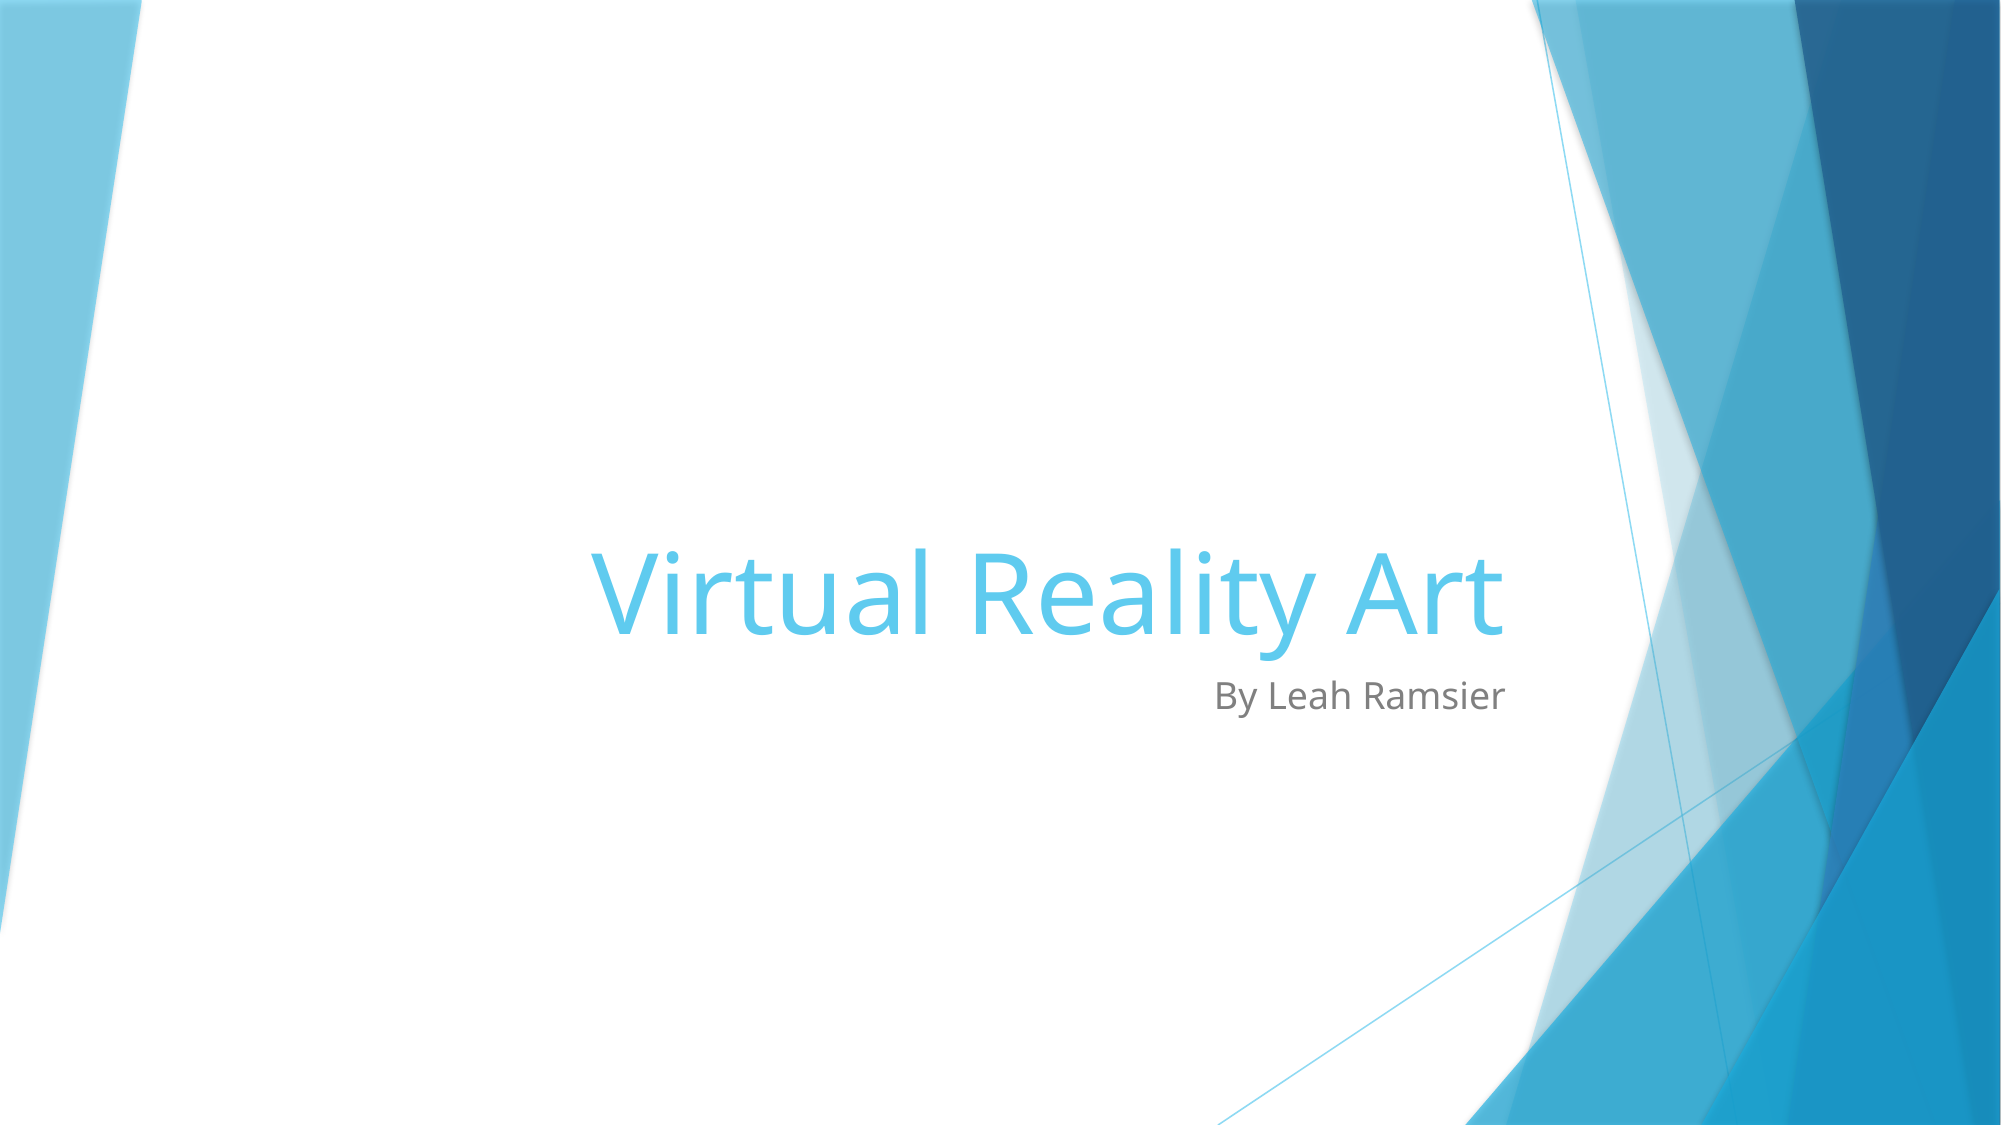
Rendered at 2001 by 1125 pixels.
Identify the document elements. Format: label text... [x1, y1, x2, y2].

subtitle By Leah Ramsier [247, 664, 1522, 845]
title Virtual Reality Art [247, 394, 1522, 664]
